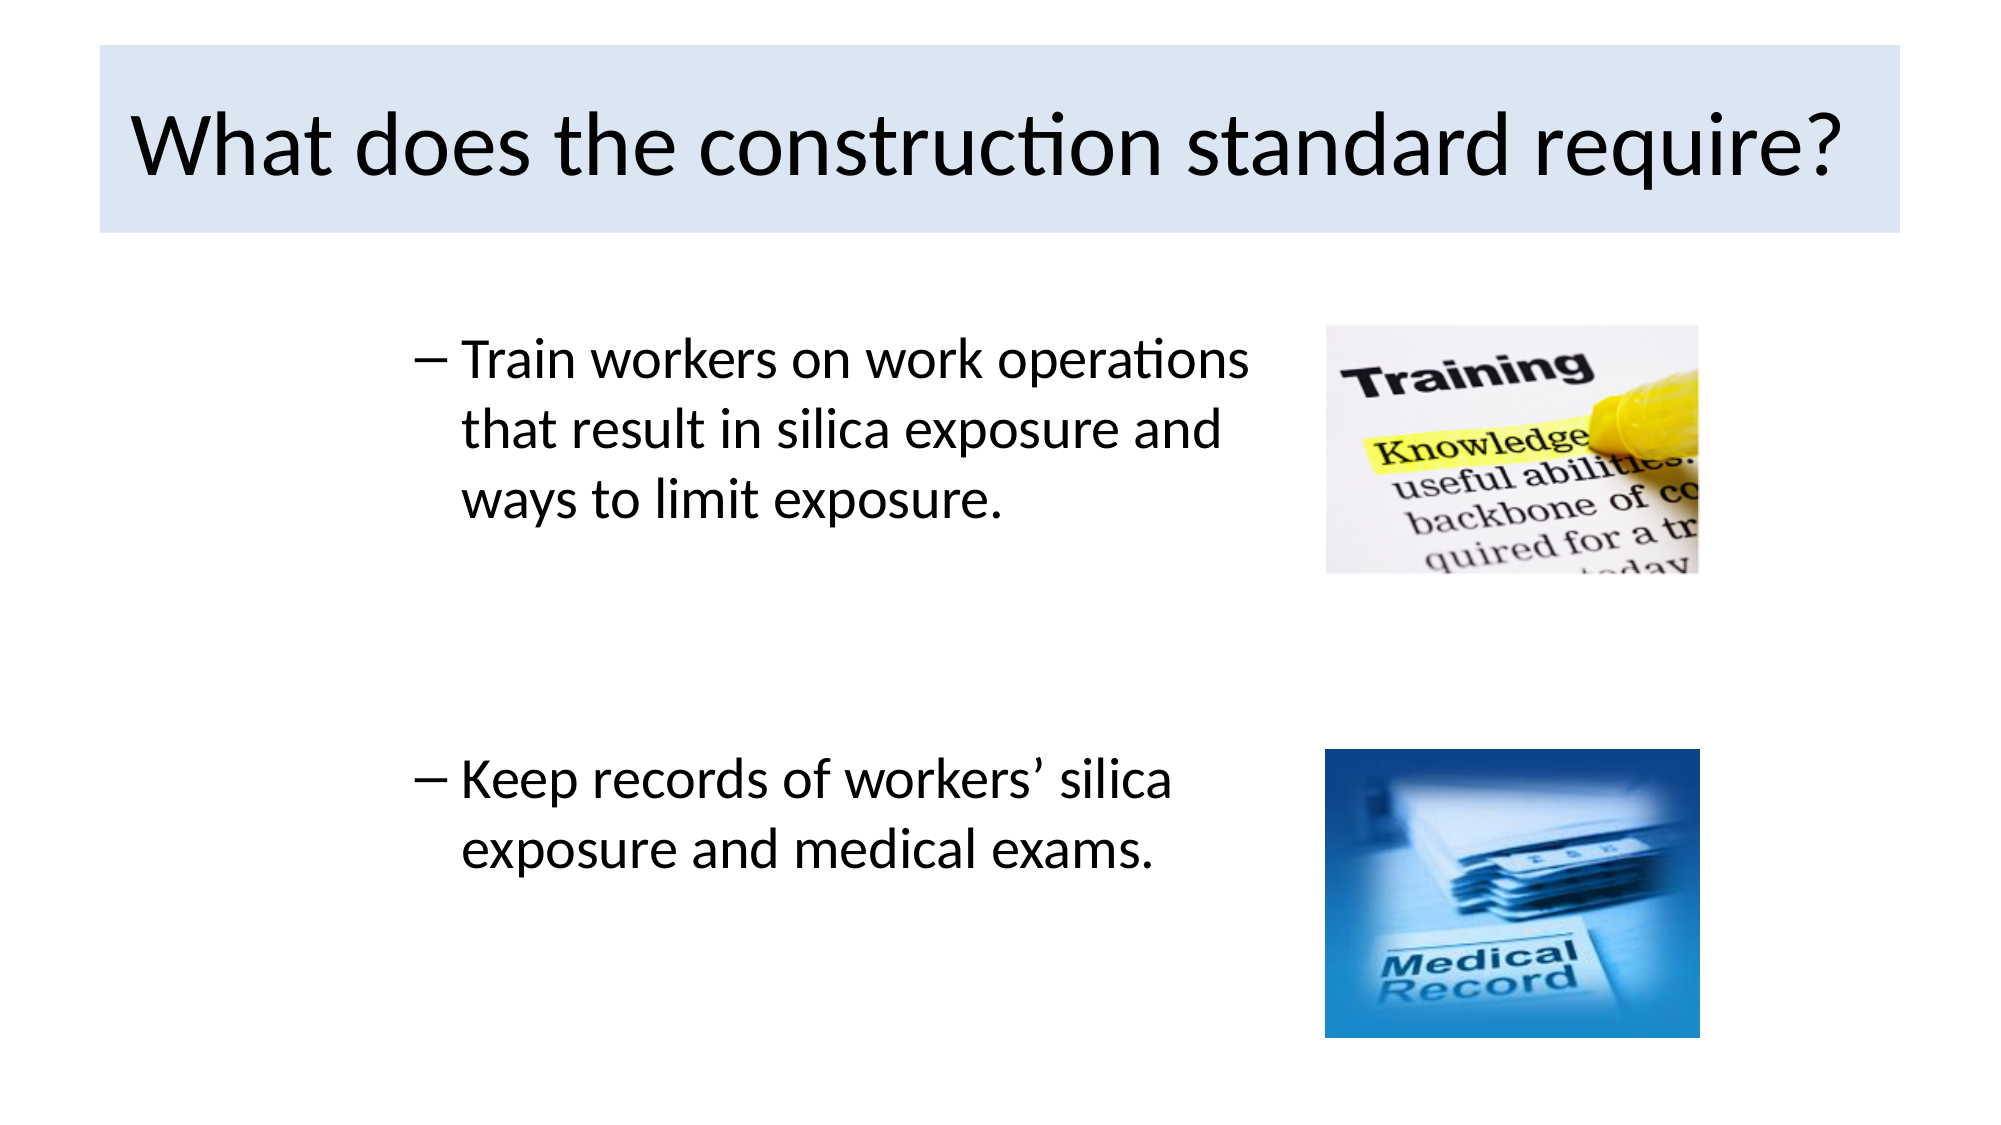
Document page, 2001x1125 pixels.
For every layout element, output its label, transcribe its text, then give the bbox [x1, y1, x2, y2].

picture [1324, 749, 1700, 1038]
picture [1324, 324, 1700, 576]
title What does the construction standard require? [99, 45, 1900, 233]
list Train workers on work operations that result in silica exposure and ways to limit exposure. Keep records of workers’ silica exposure and medical exams. [324, 312, 1350, 1063]
